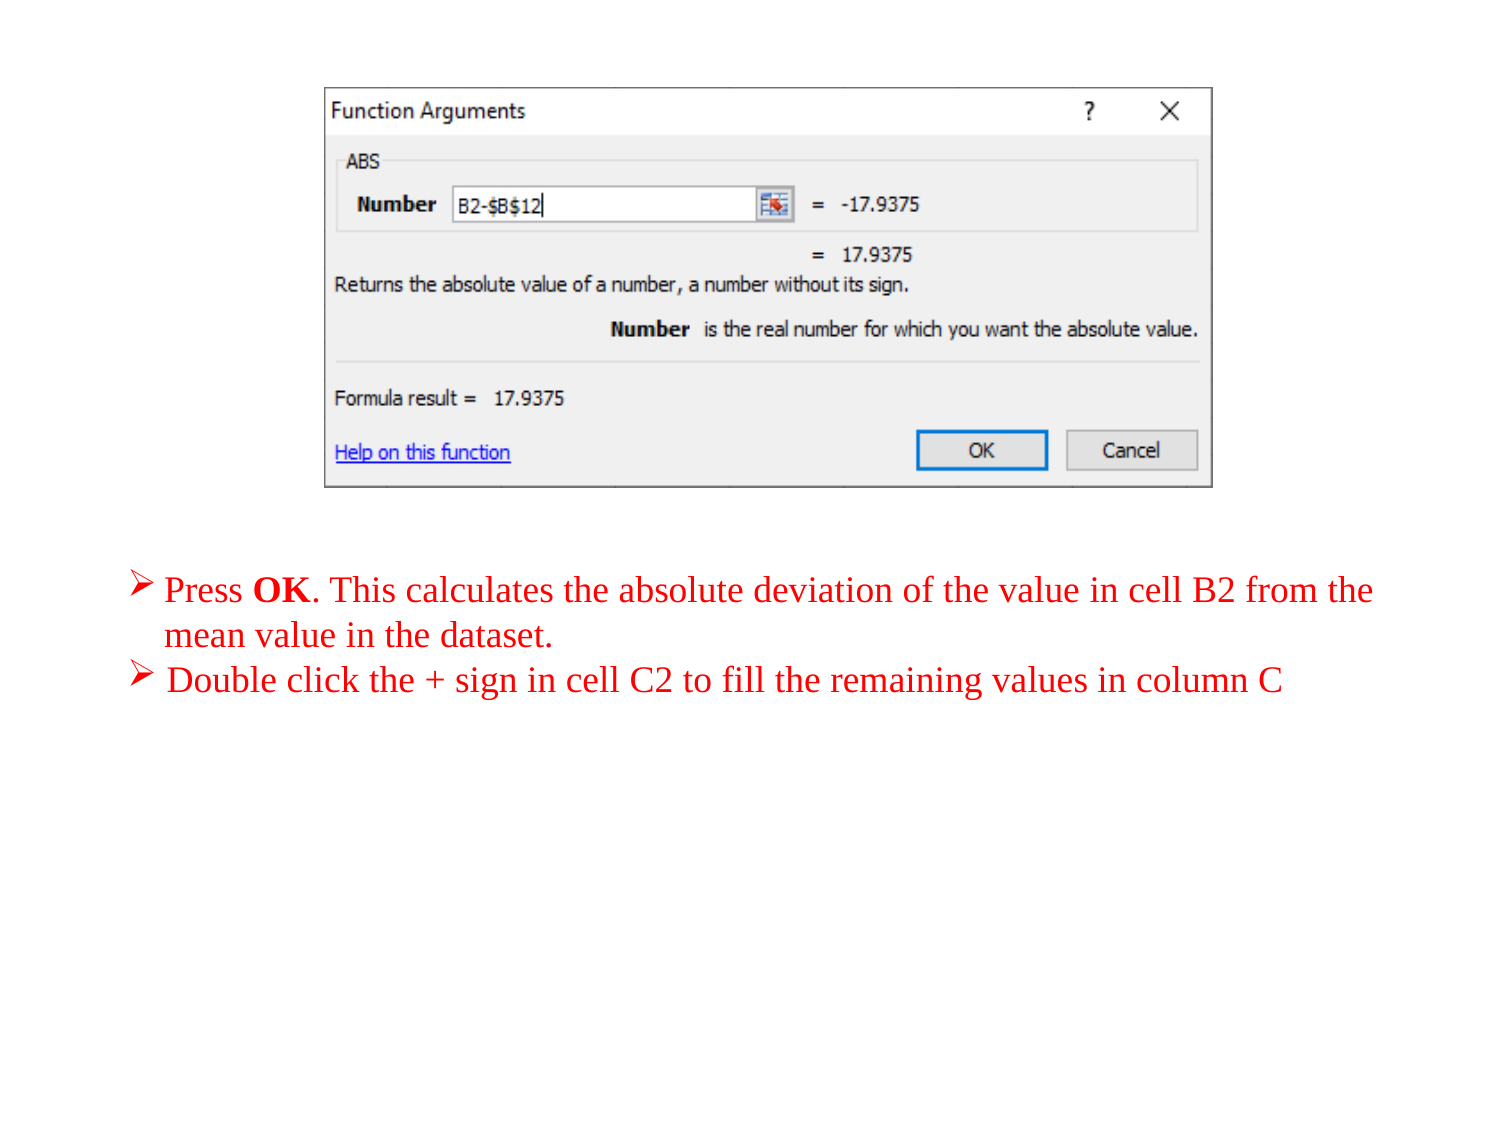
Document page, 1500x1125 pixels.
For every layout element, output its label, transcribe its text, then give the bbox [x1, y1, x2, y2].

text_box Press OK. This calculates the absolute deviation of the value in cell B2 from the mean value in the dataset. Double click the + sign in cell C2 to fill the remaining values in column C [112, 62, 1425, 1050]
picture [324, 87, 1213, 488]
